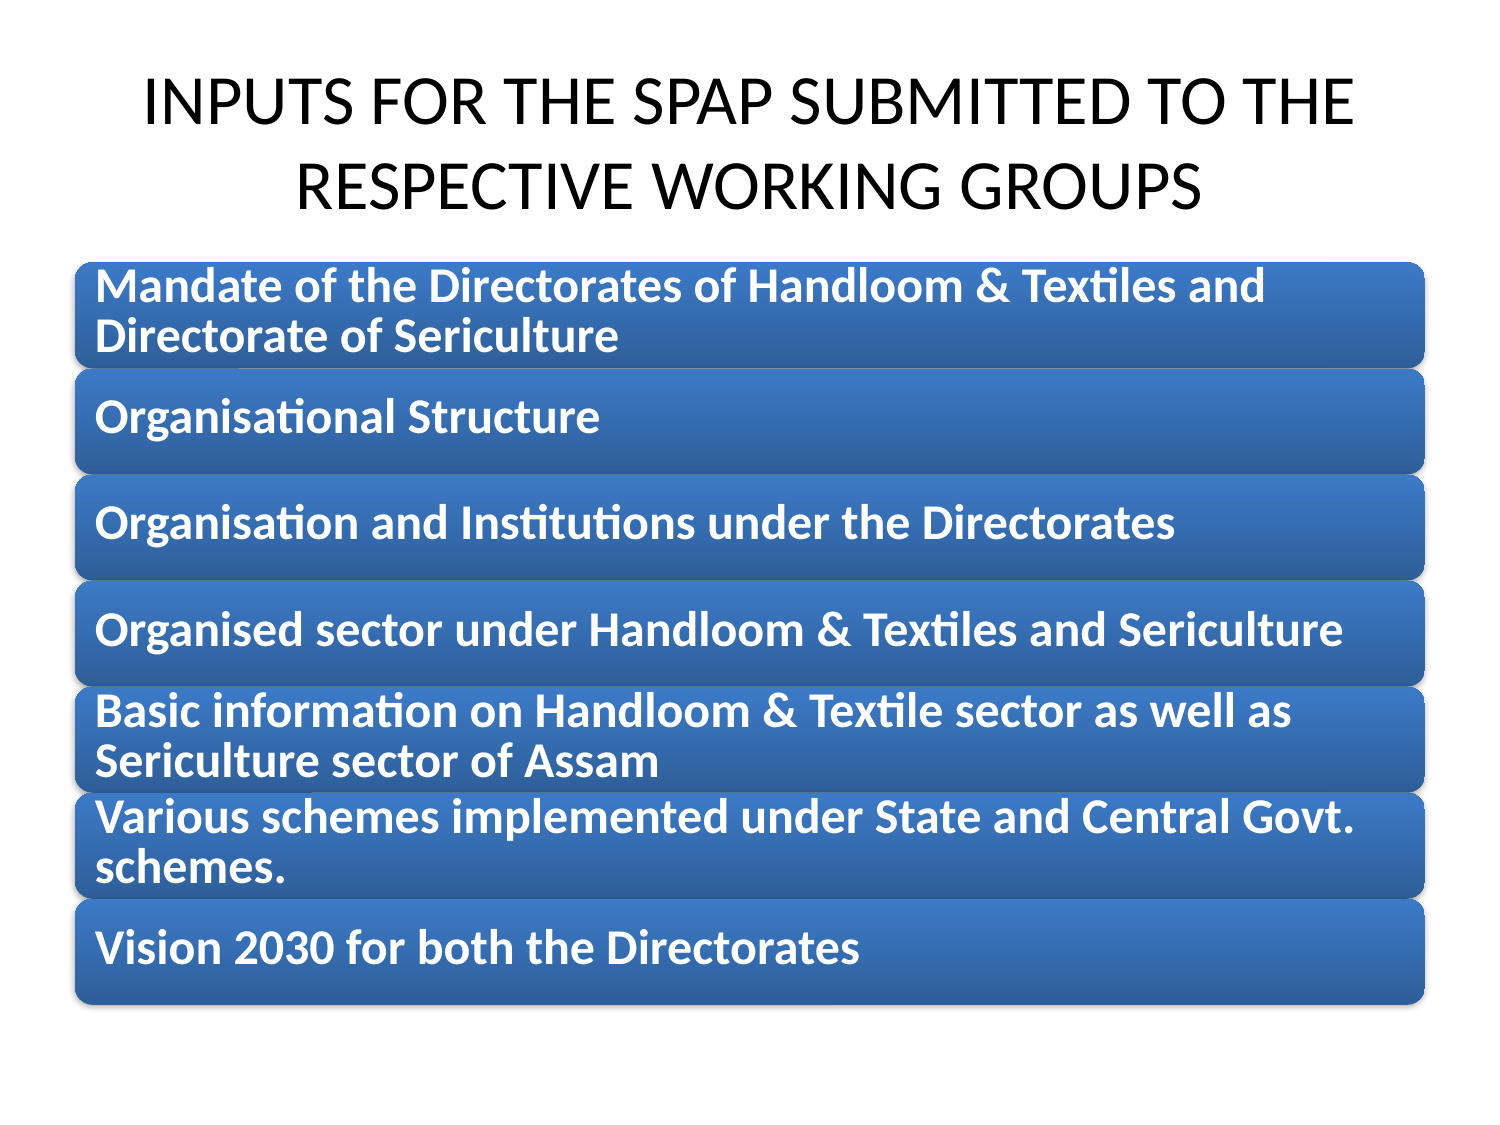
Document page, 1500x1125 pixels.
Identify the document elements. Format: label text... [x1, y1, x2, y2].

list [74, 262, 1426, 1006]
title INPUTS FOR THE SPAP SUBMITTED TO THE RESPECTIVE WORKING GROUPS [75, 45, 1425, 233]
